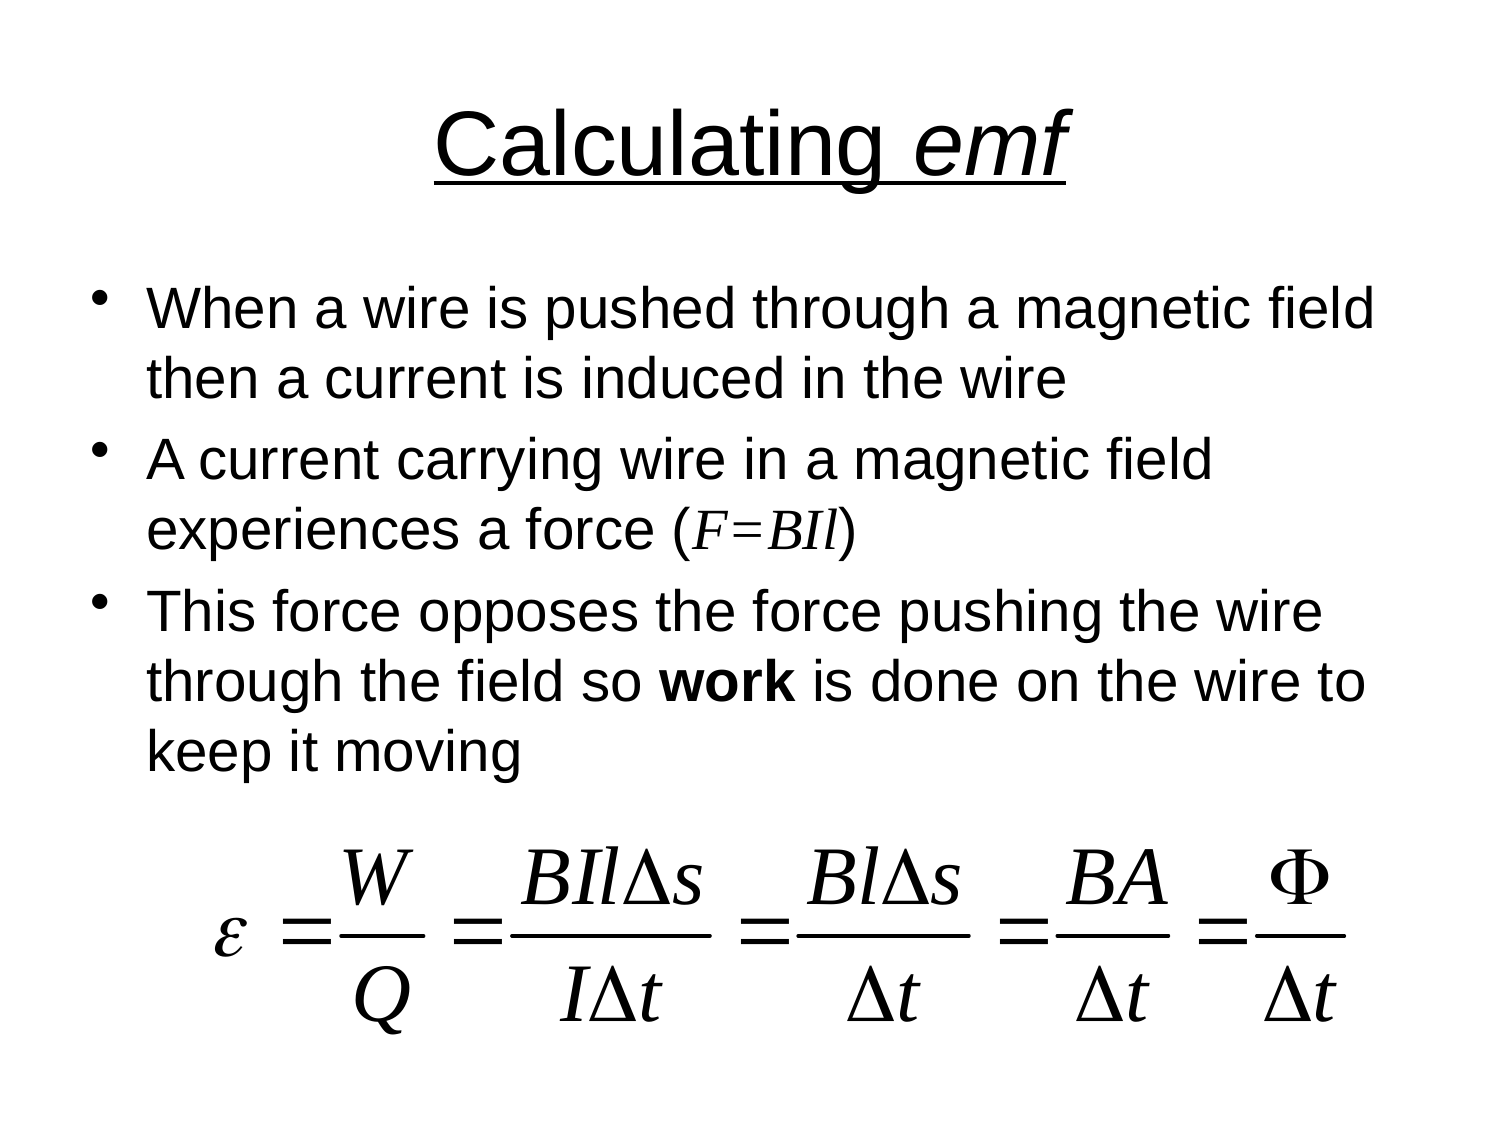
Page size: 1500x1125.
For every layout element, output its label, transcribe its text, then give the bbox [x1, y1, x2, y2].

text_box [174, 312, 206, 379]
list When a wire is pushed through a magnetic field then a current is induced in the wire A current carrying wire in a magnetic field experiences a force (F=BIl) This force opposes the force pushing the wire through the field so work is done on the wire to keep it moving [75, 262, 1450, 813]
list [199, 824, 1363, 1054]
title Calculating emf [75, 45, 1425, 233]
